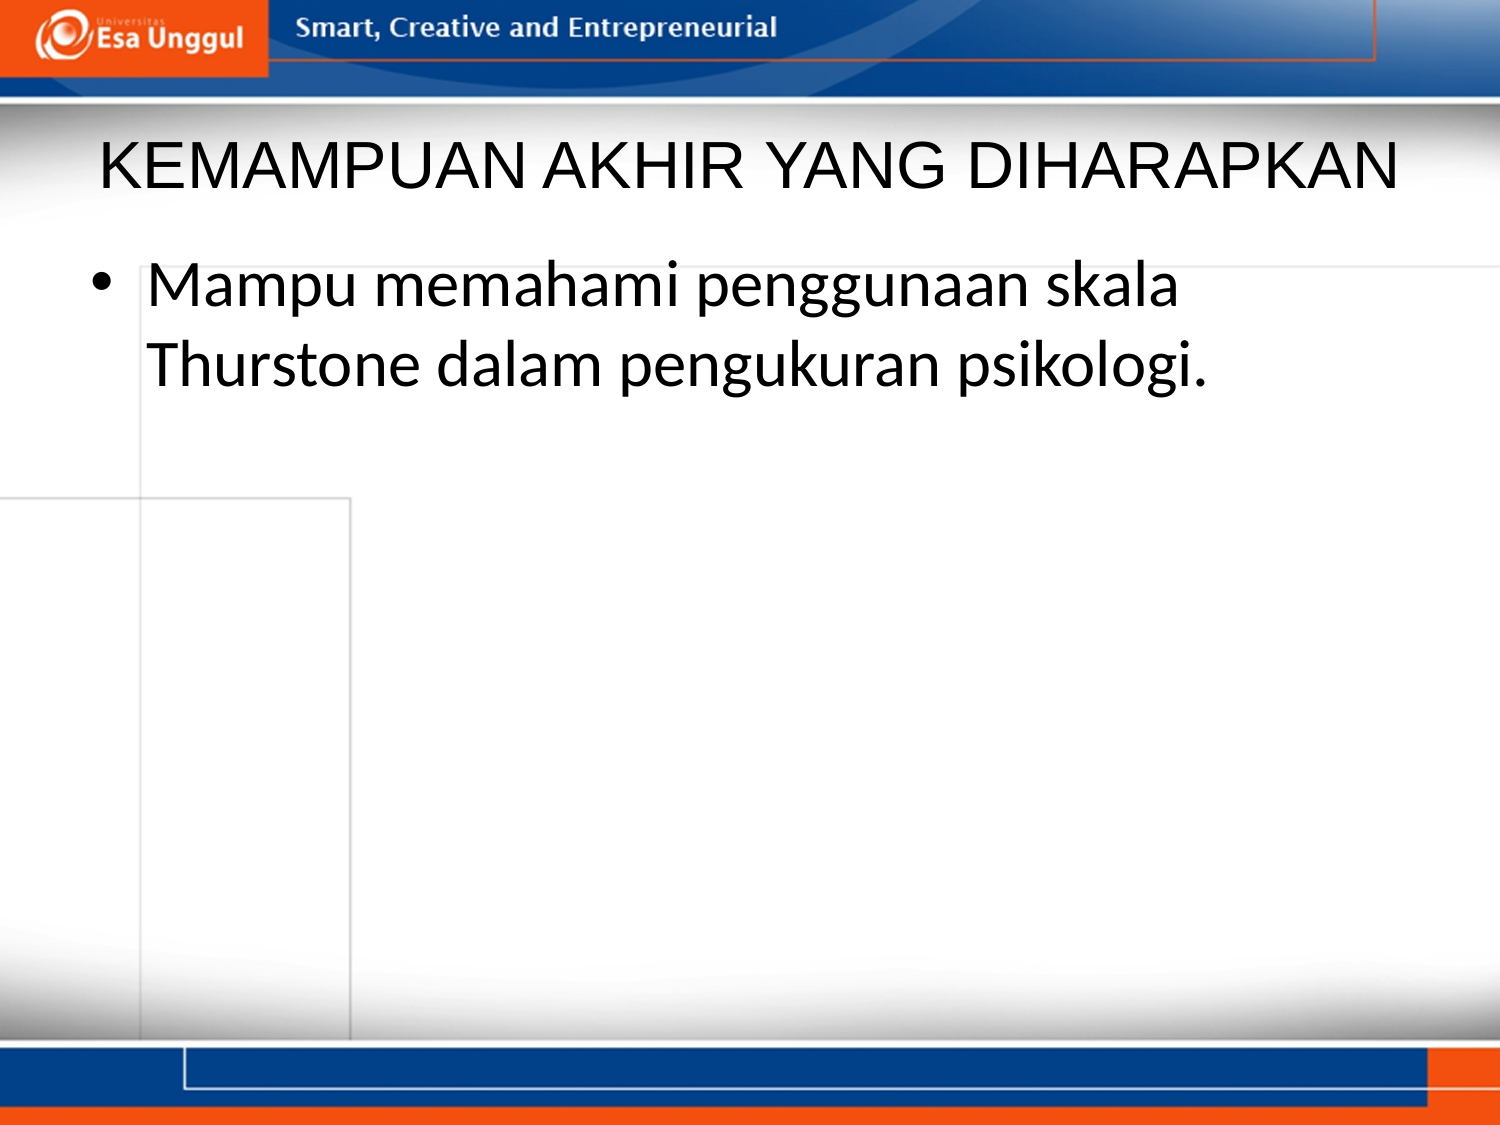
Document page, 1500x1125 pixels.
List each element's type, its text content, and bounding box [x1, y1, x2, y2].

list Mampu memahami penggunaan skala Thurstone dalam pengukuran psikologi. [75, 232, 1425, 1043]
picture [0, 0, 1500, 1125]
title KEMAMPUAN AKHIR YANG DIHARAPKAN [75, 90, 1425, 232]
